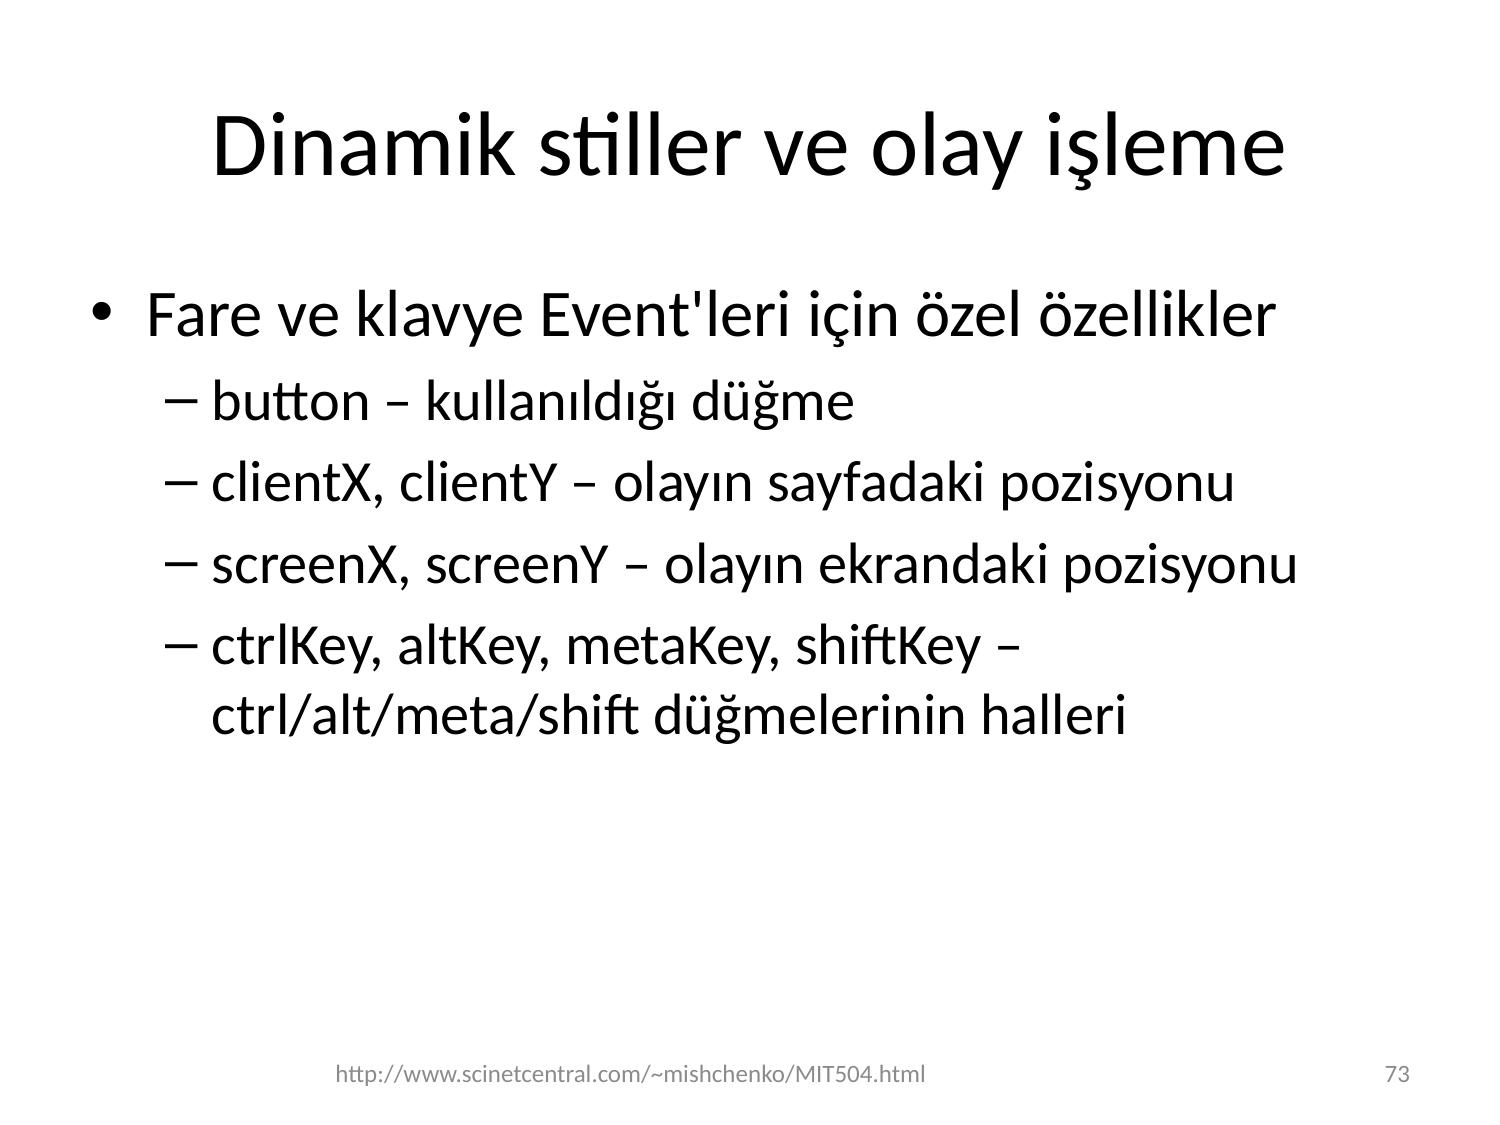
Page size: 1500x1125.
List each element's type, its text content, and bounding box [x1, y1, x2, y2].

title Dinamik stiller ve olay işleme [75, 45, 1425, 233]
slide_number 73 [1074, 1042, 1425, 1103]
footer http://www.scinetcentral.com/~mishchenko/MIT504.html [275, 1042, 988, 1103]
list Fare ve klavye Event'leri için özel özellikler button – kullanıldığı düğme clientX, clientY – olayın sayfadaki pozisyonu screenX, screenY – olayın ekrandaki pozisyonu ctrlKey, altKey, metaKey, shiftKey – ctrl/alt/meta/shift düğmelerinin halleri [75, 262, 1425, 1005]
